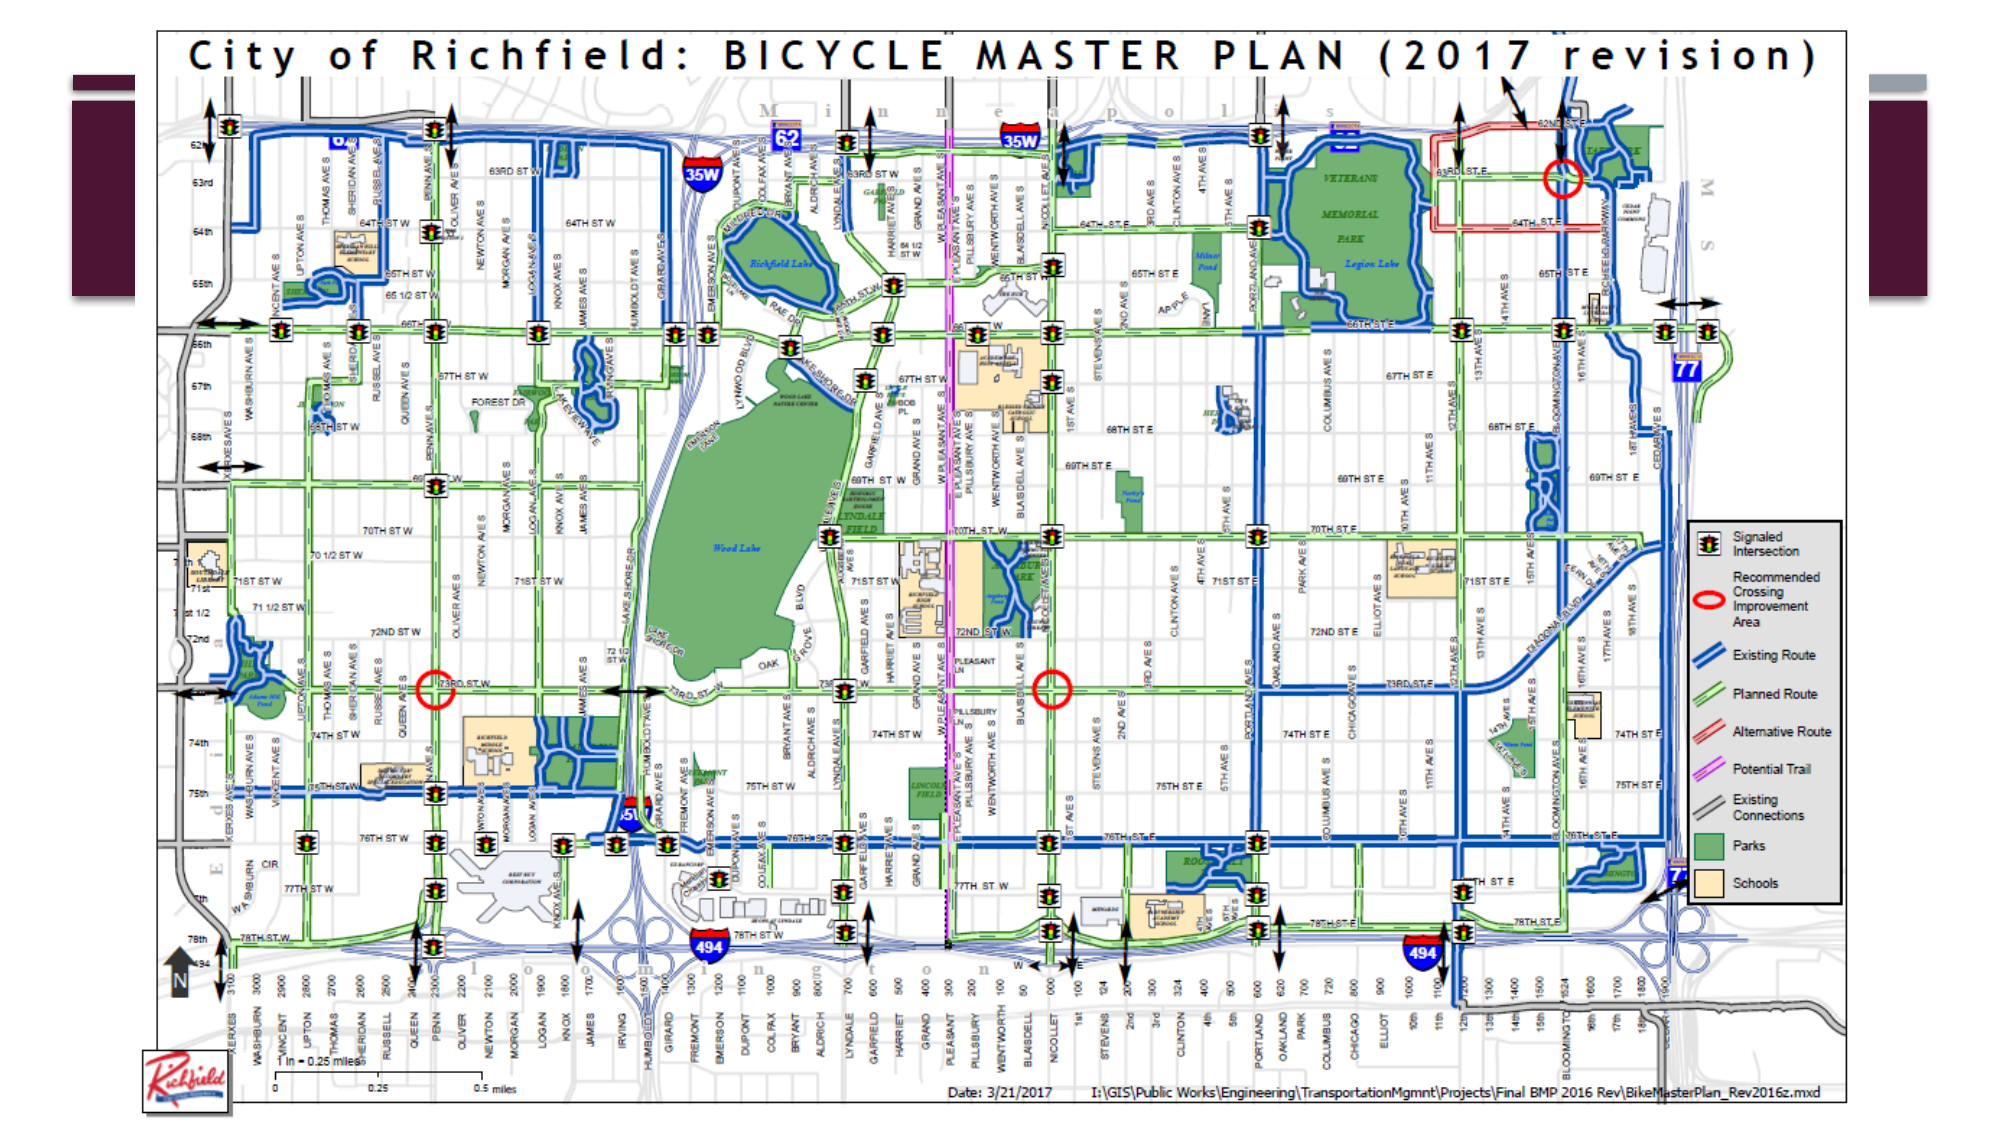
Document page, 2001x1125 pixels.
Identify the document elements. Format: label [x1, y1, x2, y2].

picture [134, 5, 1870, 1125]
